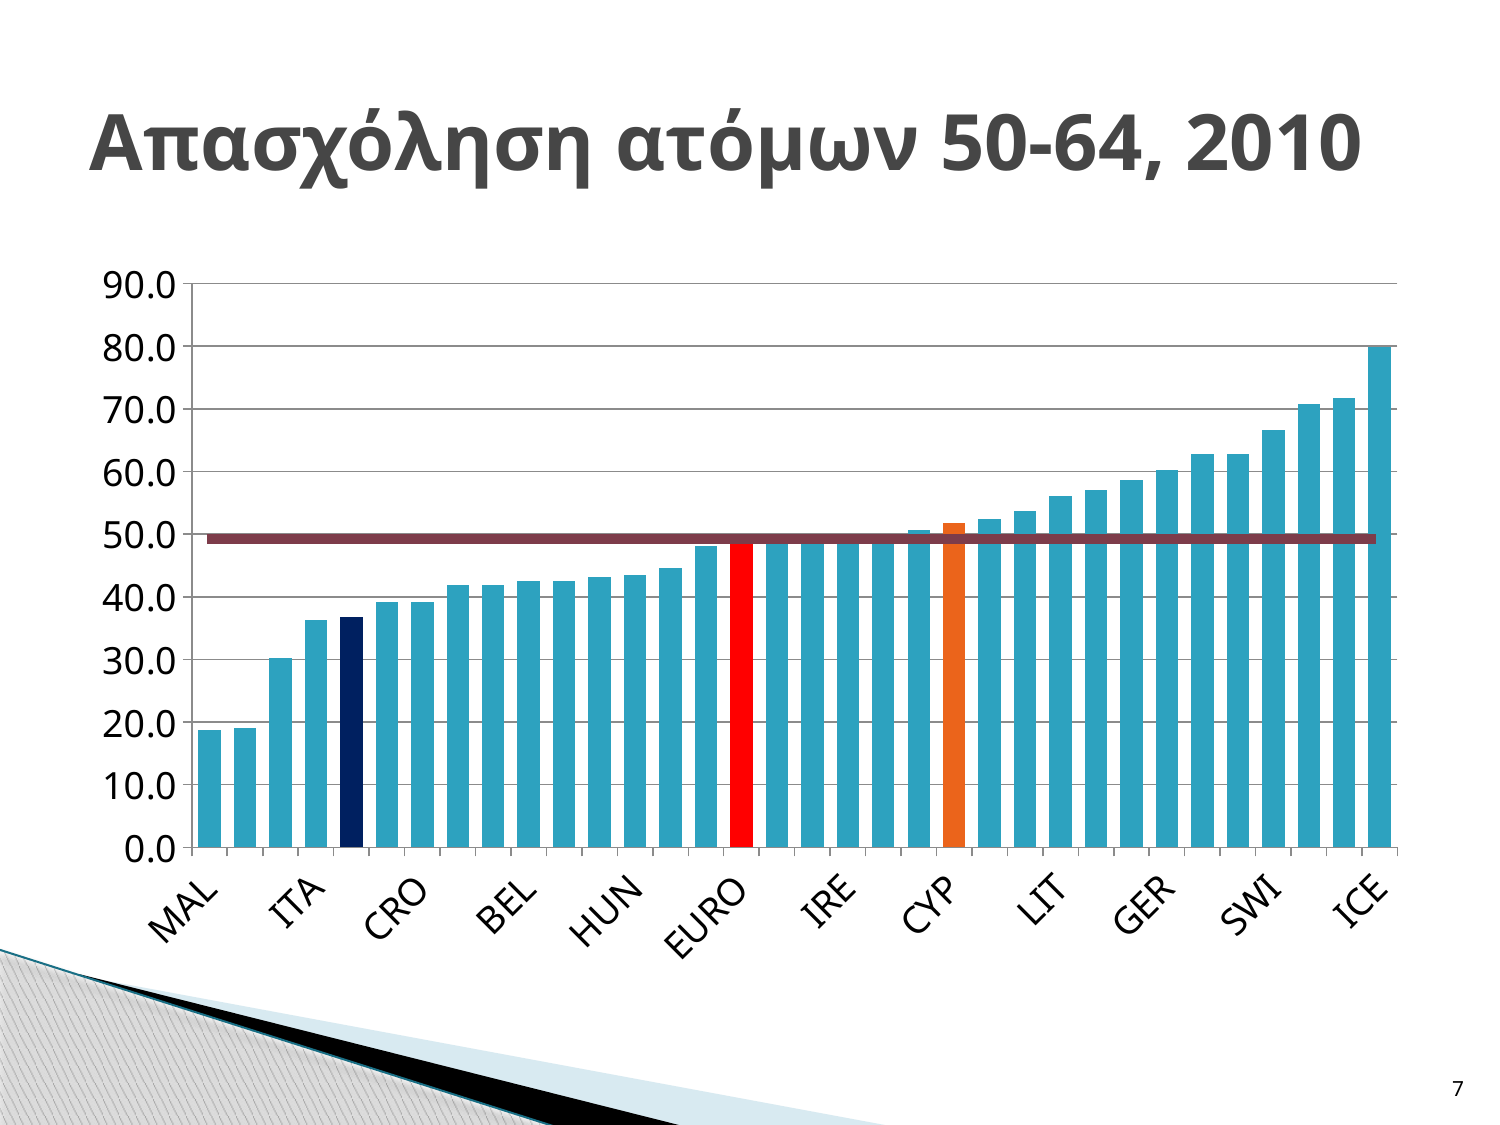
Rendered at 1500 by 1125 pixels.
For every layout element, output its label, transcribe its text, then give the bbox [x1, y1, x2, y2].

chart [74, 242, 1426, 986]
slide_number 7 [1418, 1051, 1479, 1112]
title Απασχόληση ατόμων 50-64, 2010 [75, 45, 1425, 233]
